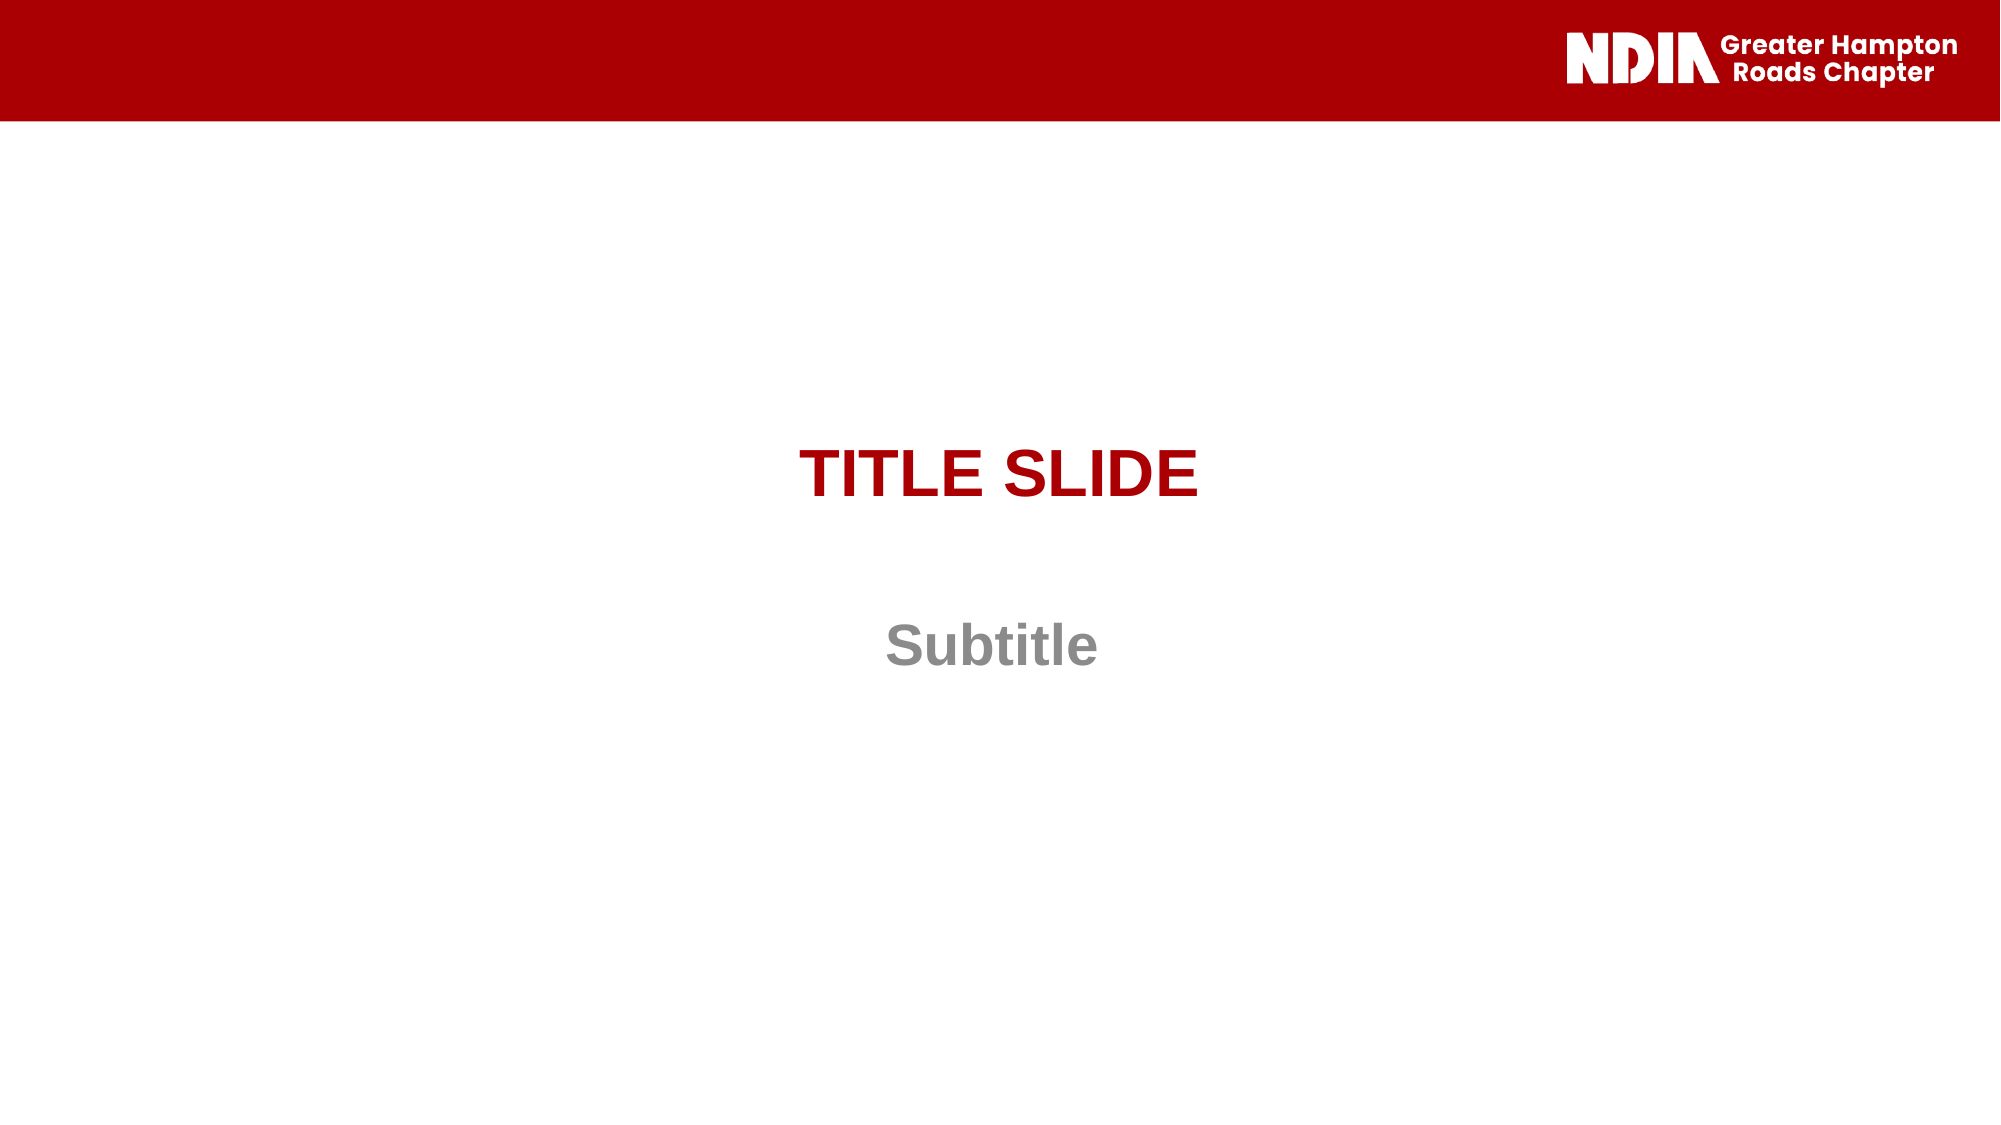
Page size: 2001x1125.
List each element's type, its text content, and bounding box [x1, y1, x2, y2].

subtitle Subtitle [300, 600, 1700, 888]
picture [1567, 32, 1957, 88]
title TITLE SLIDE [150, 349, 1850, 591]
